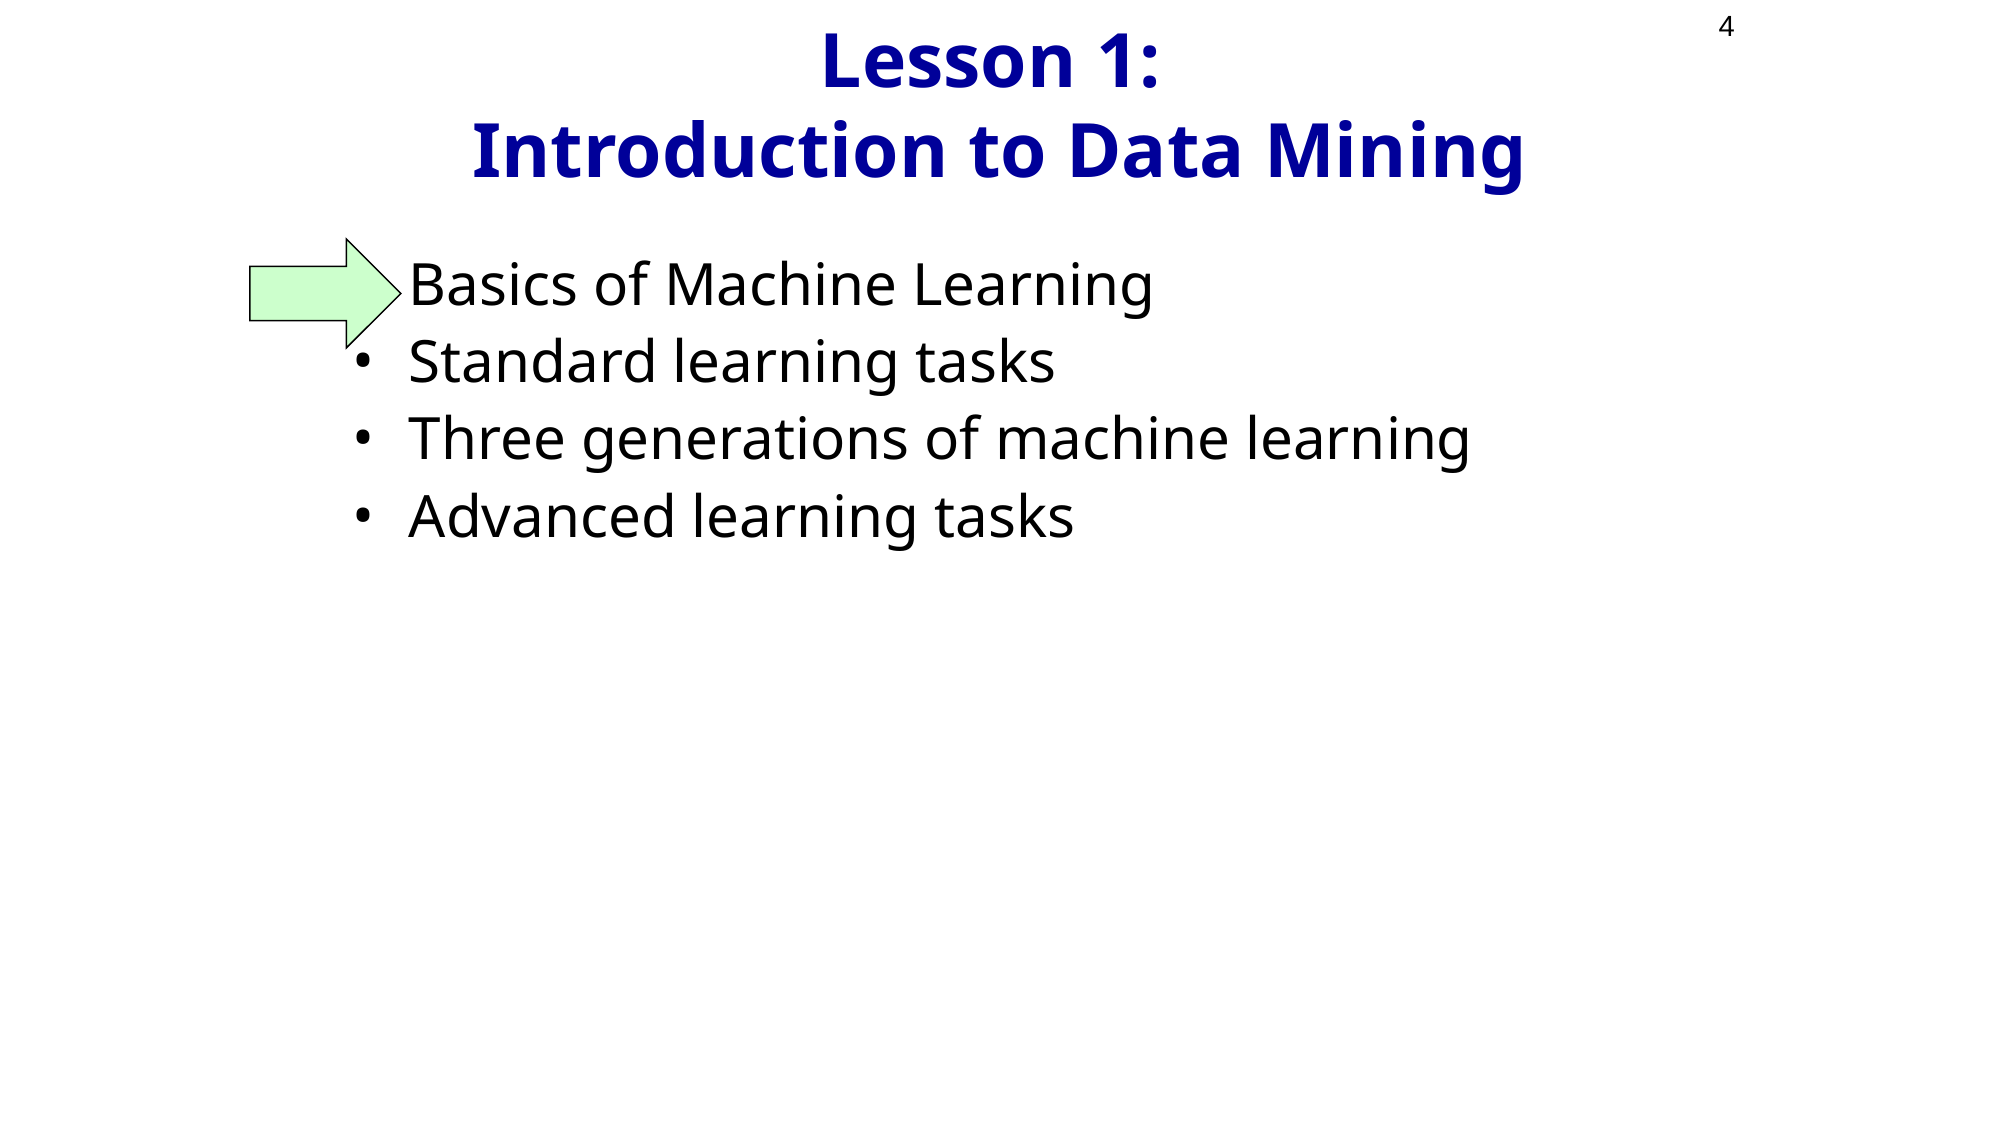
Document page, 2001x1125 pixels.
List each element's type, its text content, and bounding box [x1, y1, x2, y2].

title Lesson 1: Introduction to Data Mining [275, 39, 1725, 200]
text_box [249, 239, 401, 348]
text_box 4 [1400, 0, 1750, 79]
list Basics of Machine Learning Standard learning tasks Three generations of machine learning Advanced learning tasks [318, 239, 1682, 1067]
